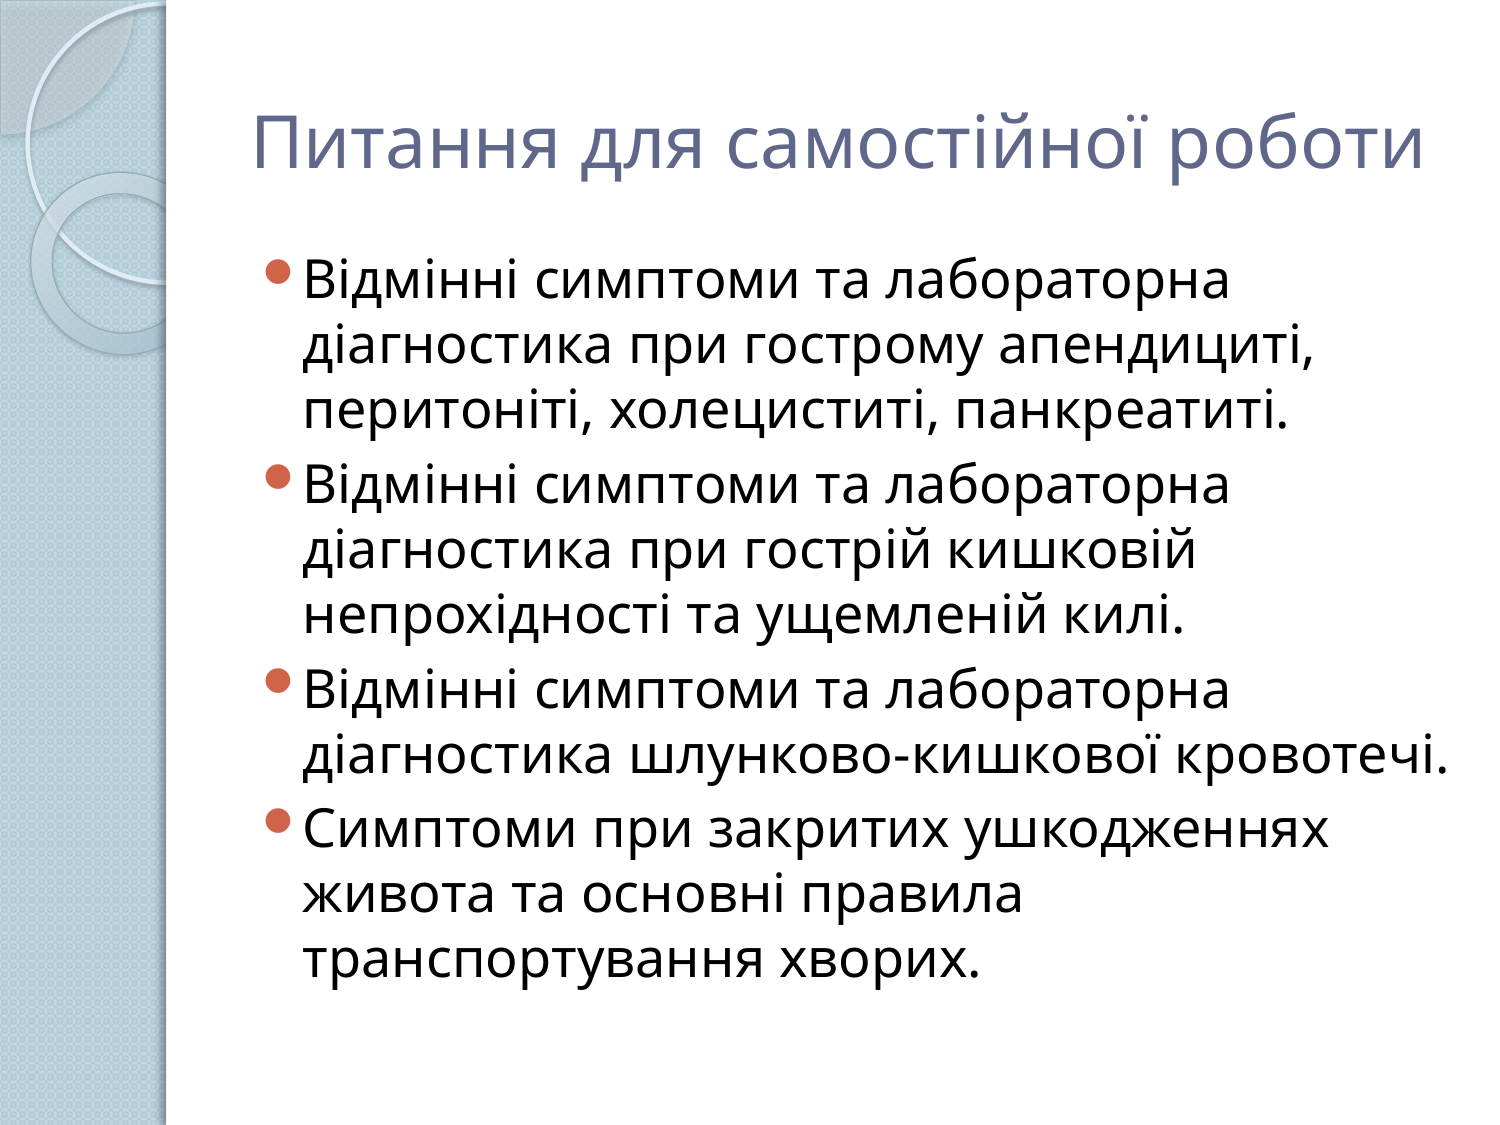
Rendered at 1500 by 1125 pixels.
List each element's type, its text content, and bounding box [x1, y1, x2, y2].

title Питання для самостійної роботи [235, 45, 1466, 233]
list Відмінні симптоми та лабораторна діагностика при гострому апендициті, перитоніті, холециститі, панкреатиті. Відмінні симптоми та лабораторна діагностика при гострій кишковій непрохідності та ущемленій килі. Відмінні симптоми та лабораторна діагностика шлунково-кишкової кровотечі. Симптоми при закритих ушкодженнях живота та основні правила транспортування хворих. [235, 237, 1466, 1025]
